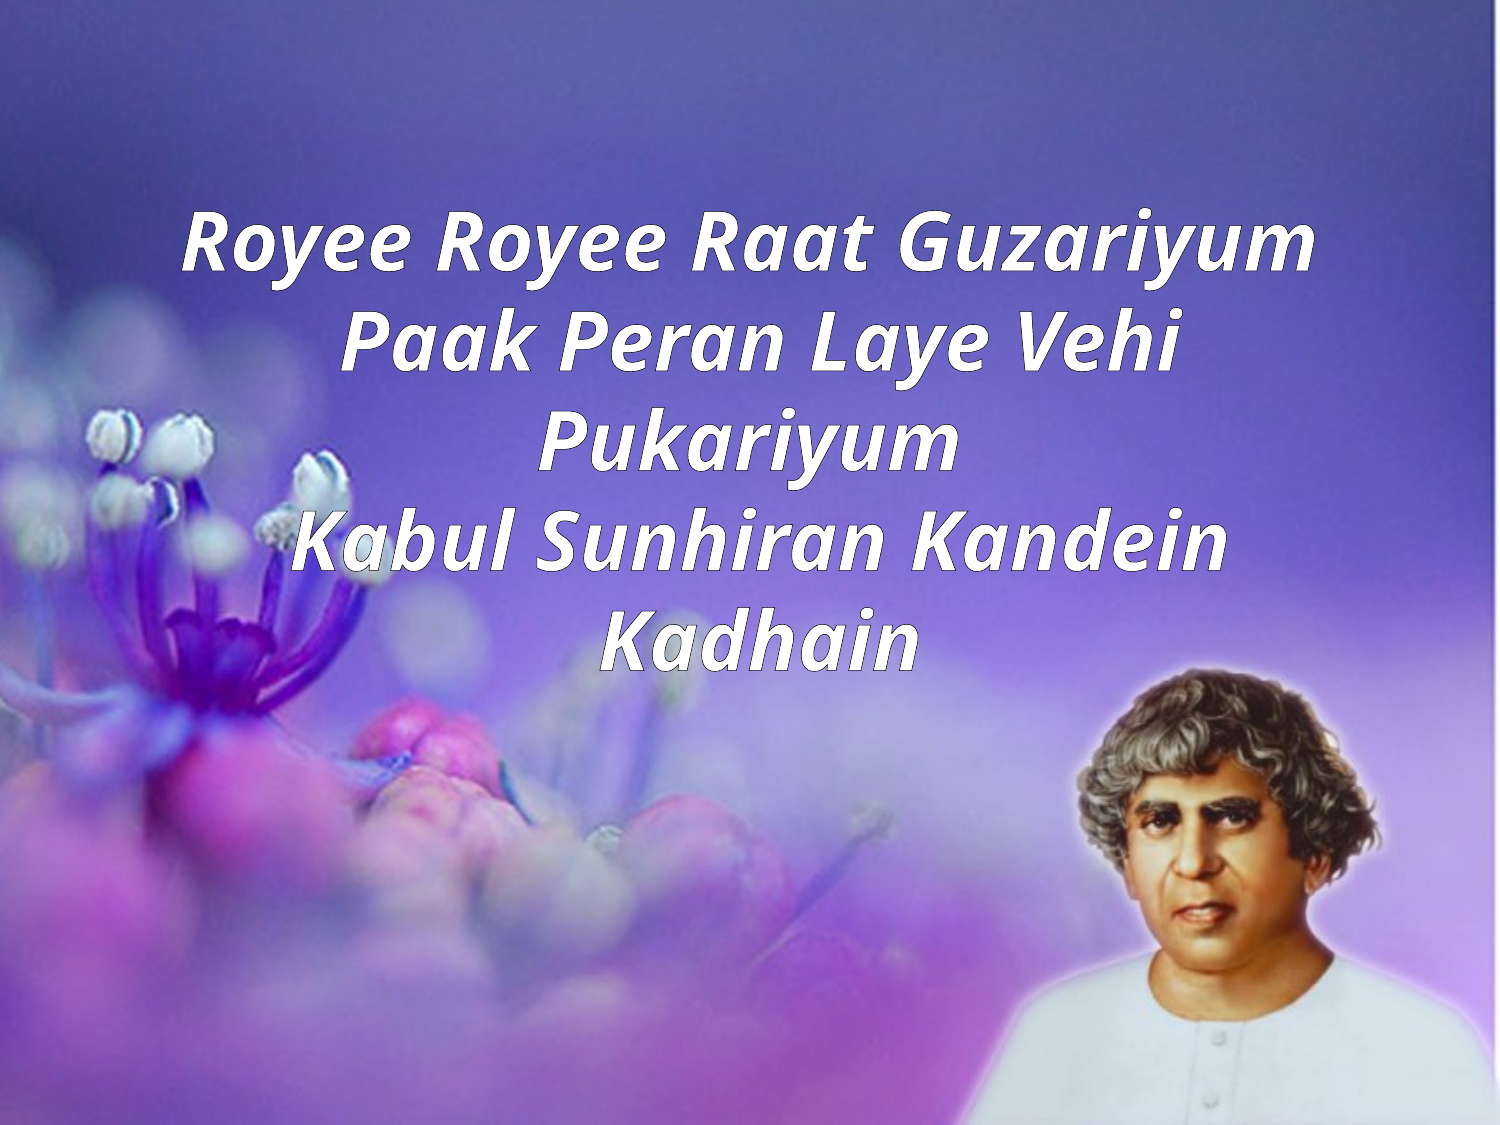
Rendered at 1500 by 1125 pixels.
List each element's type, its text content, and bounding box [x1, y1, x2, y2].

picture [0, 0, 1500, 1125]
subtitle Royee Royee Raat Guzariyum Paak Peran Laye Vehi Pukariyum Kabul Sunhiran Kandein Kadhain [122, 180, 1398, 1093]
